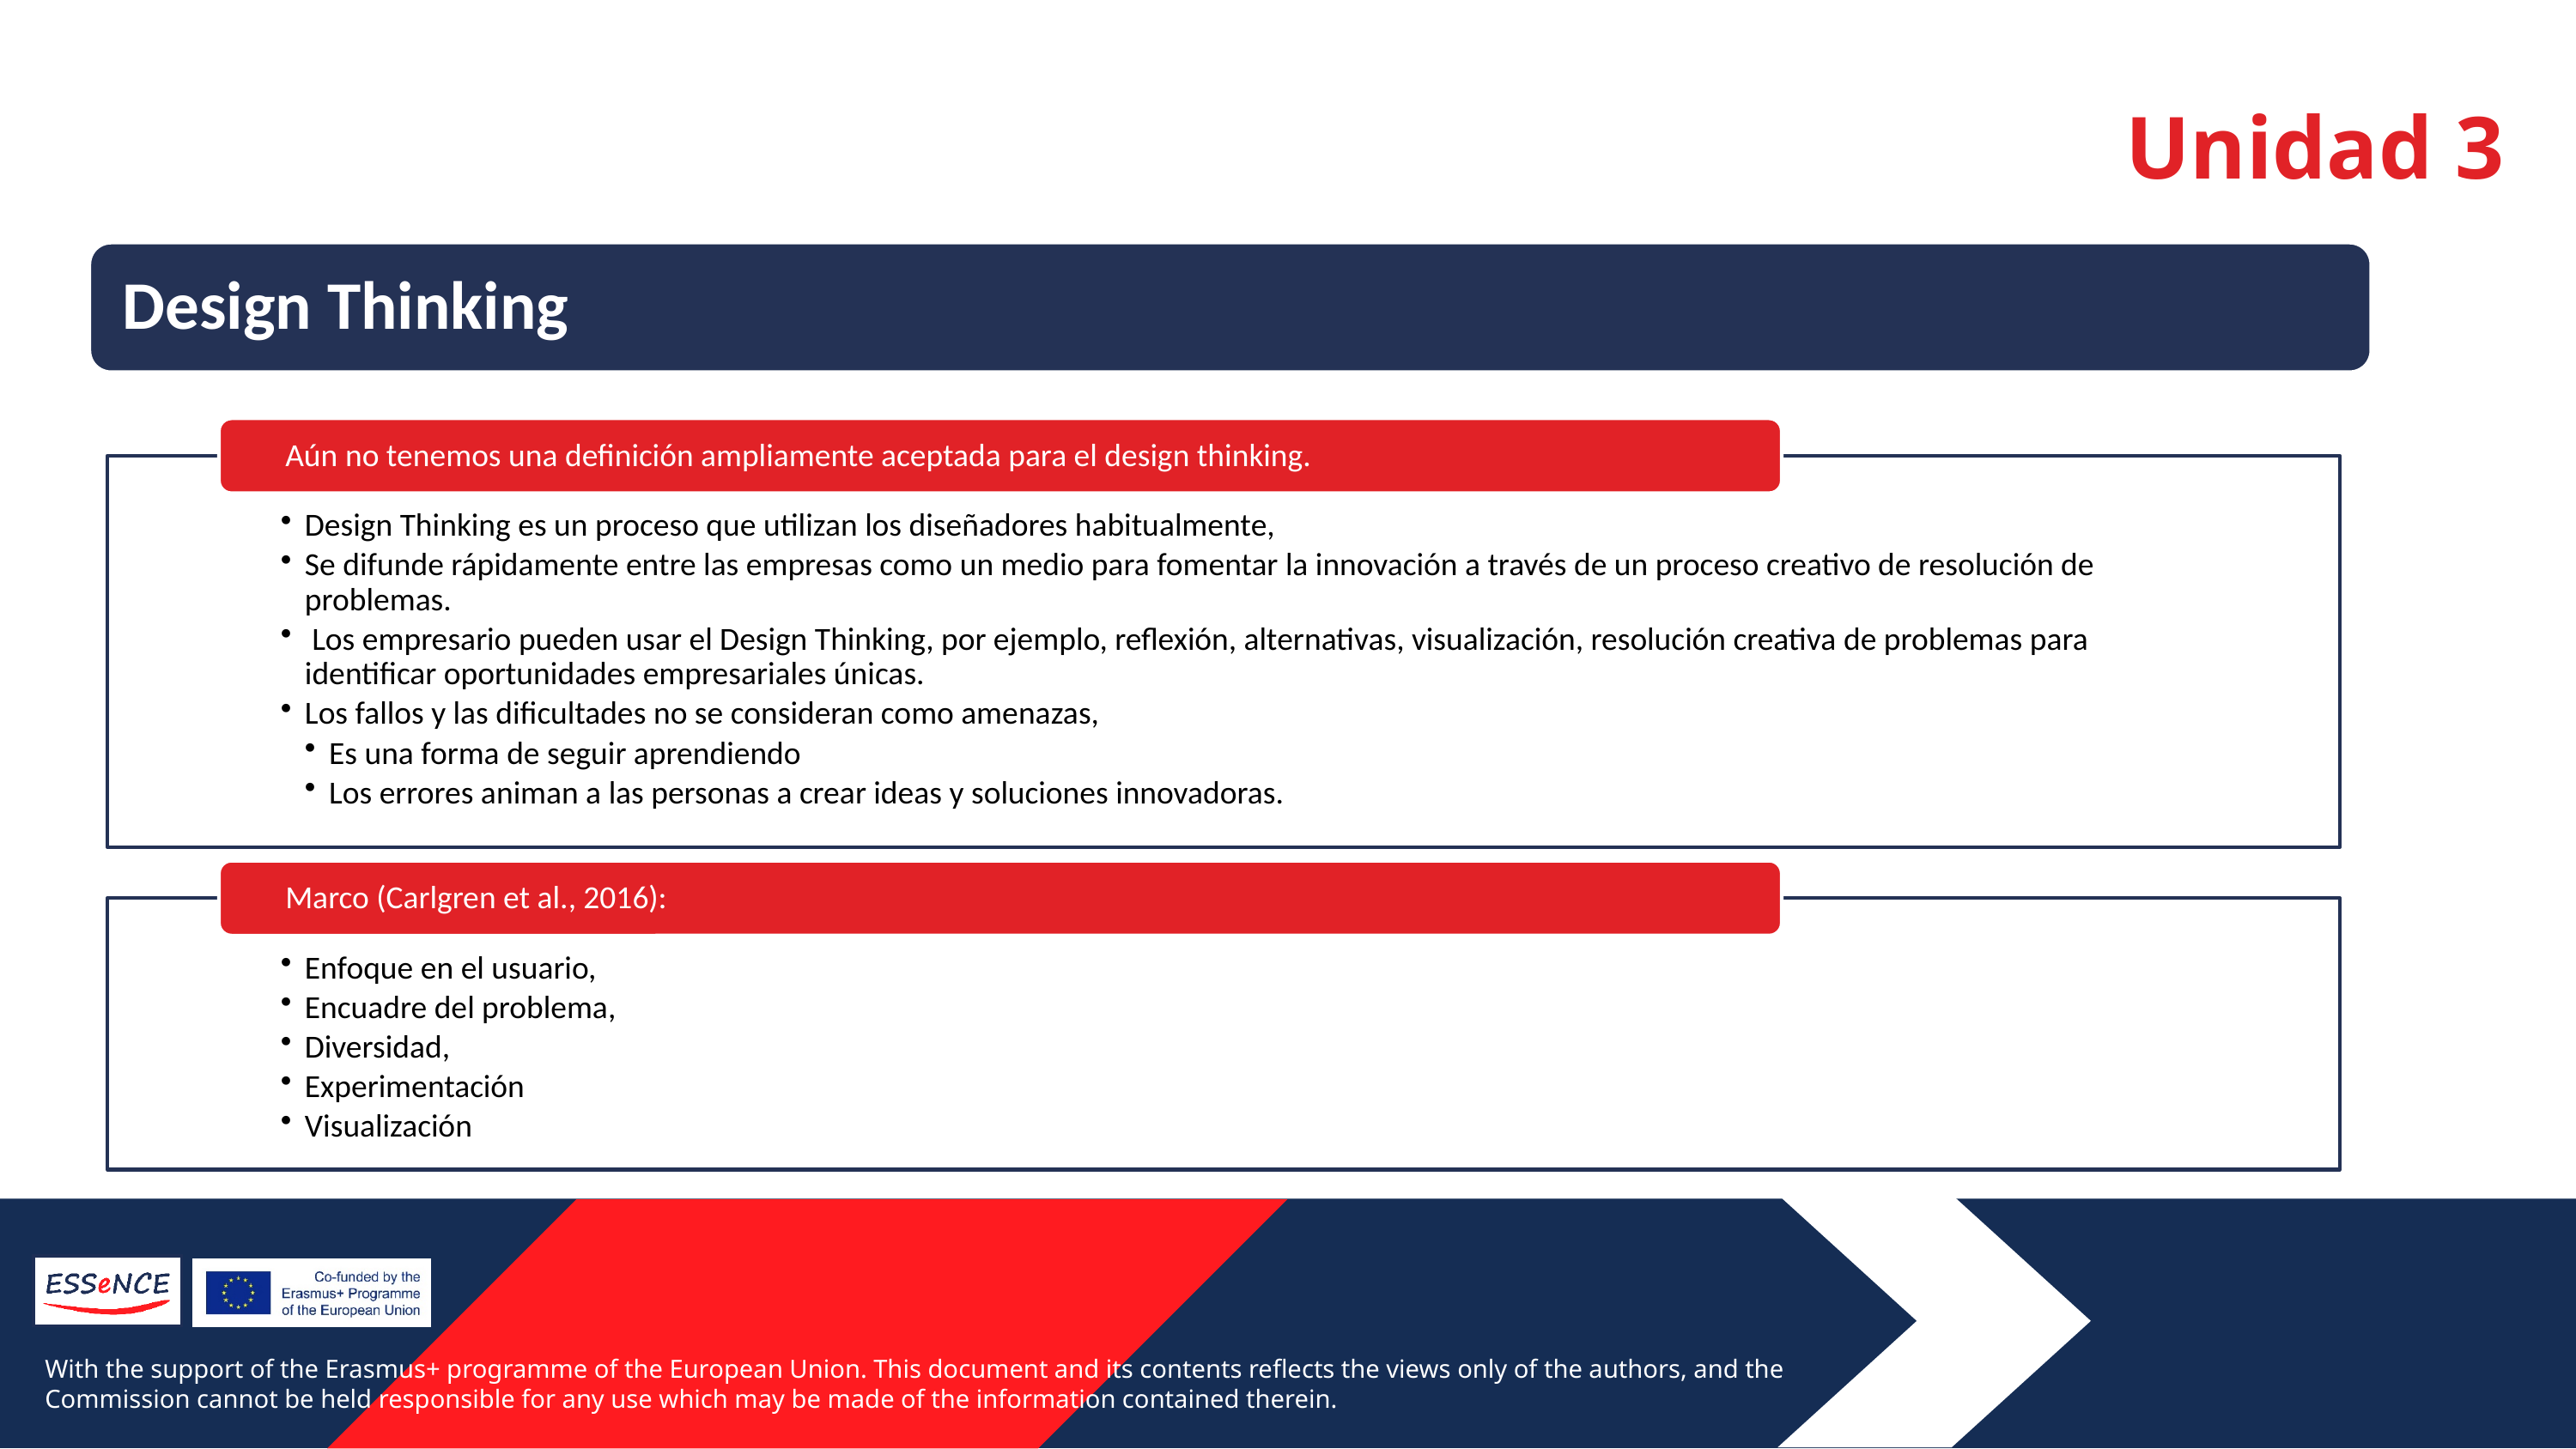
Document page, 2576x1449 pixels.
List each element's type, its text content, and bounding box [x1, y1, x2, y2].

text_box With the support of the Erasmus+ programme of the European Union. This document and its contents reflects the views only of the authors, and the Commission cannot be held responsible for any use which may be made of the information contained therein. [32, 1346, 1803, 1420]
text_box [88, 242, 2372, 375]
picture [192, 1258, 431, 1328]
text_box Unidad 3 [2124, 91, 2515, 197]
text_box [106, 402, 2341, 1186]
picture [32, 1254, 183, 1328]
